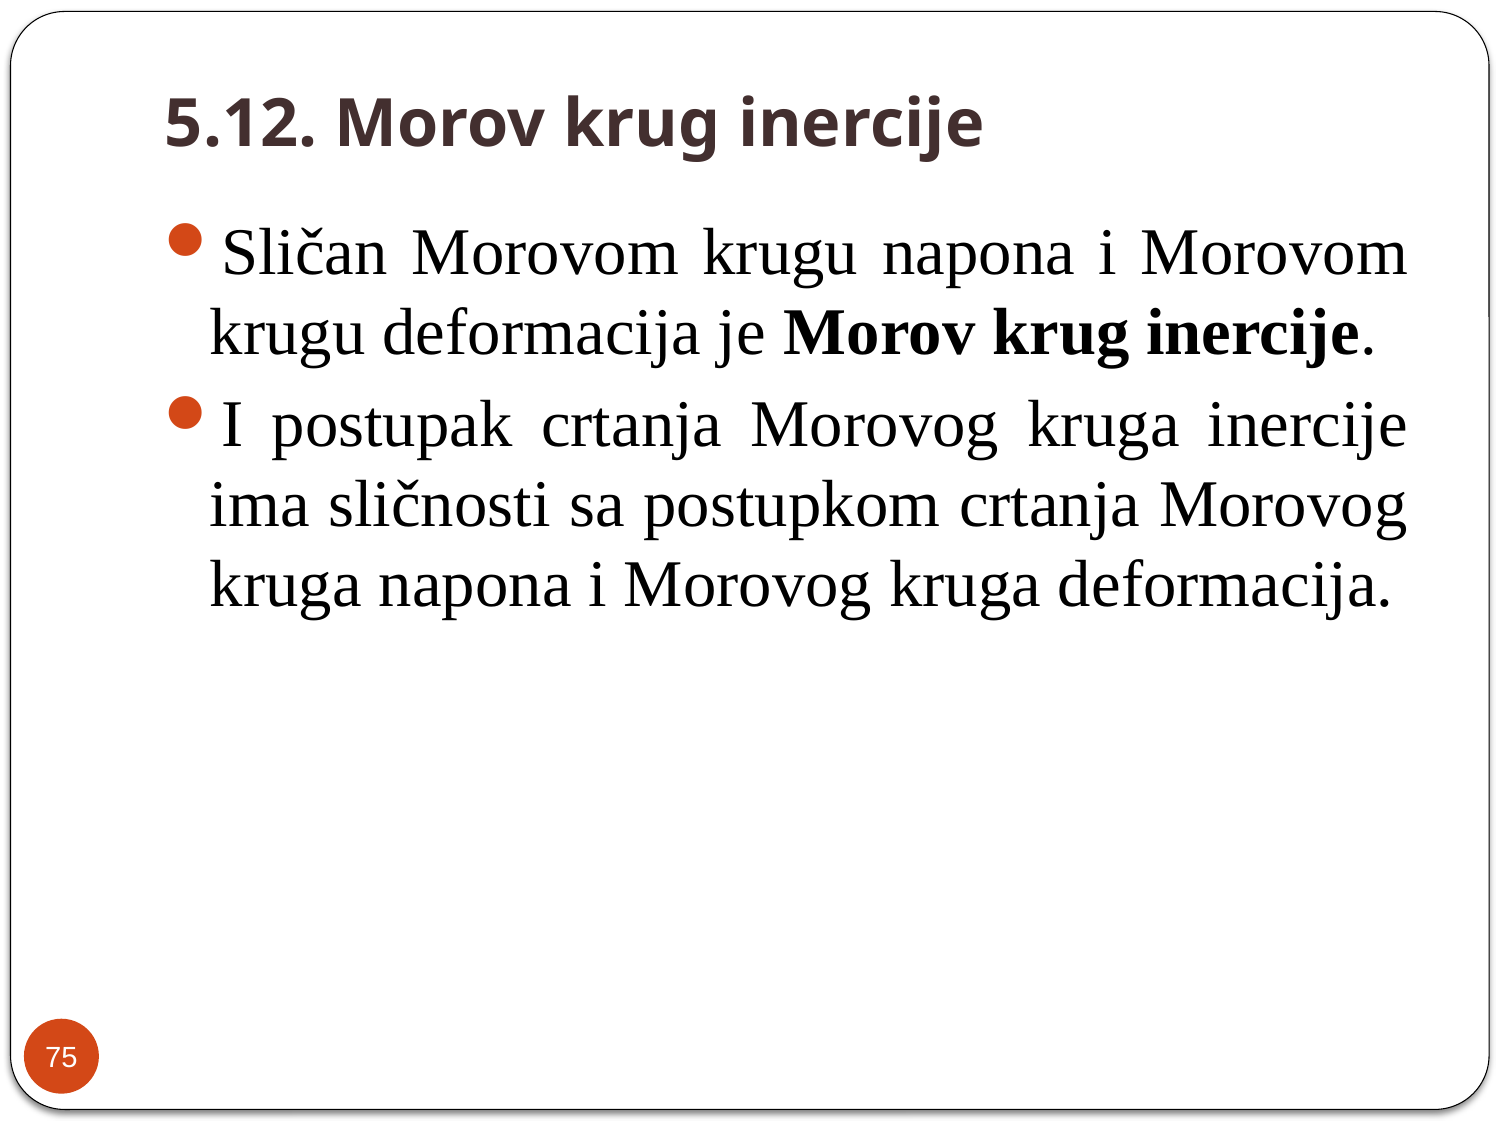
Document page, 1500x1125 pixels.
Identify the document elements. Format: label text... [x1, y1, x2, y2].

slide_number 75 [23, 1018, 99, 1094]
list Sličan Morovom krugu napona i Morovom krugu deformacija je Morov krug inercije. I postupak crtanja Morovog kruga inercije ima sličnosti sa postupkom crtanja Morovog kruga napona i Morovog kruga deformacija. [150, 200, 1425, 988]
title 5.12. Morov krug inercije [150, 45, 1425, 175]
